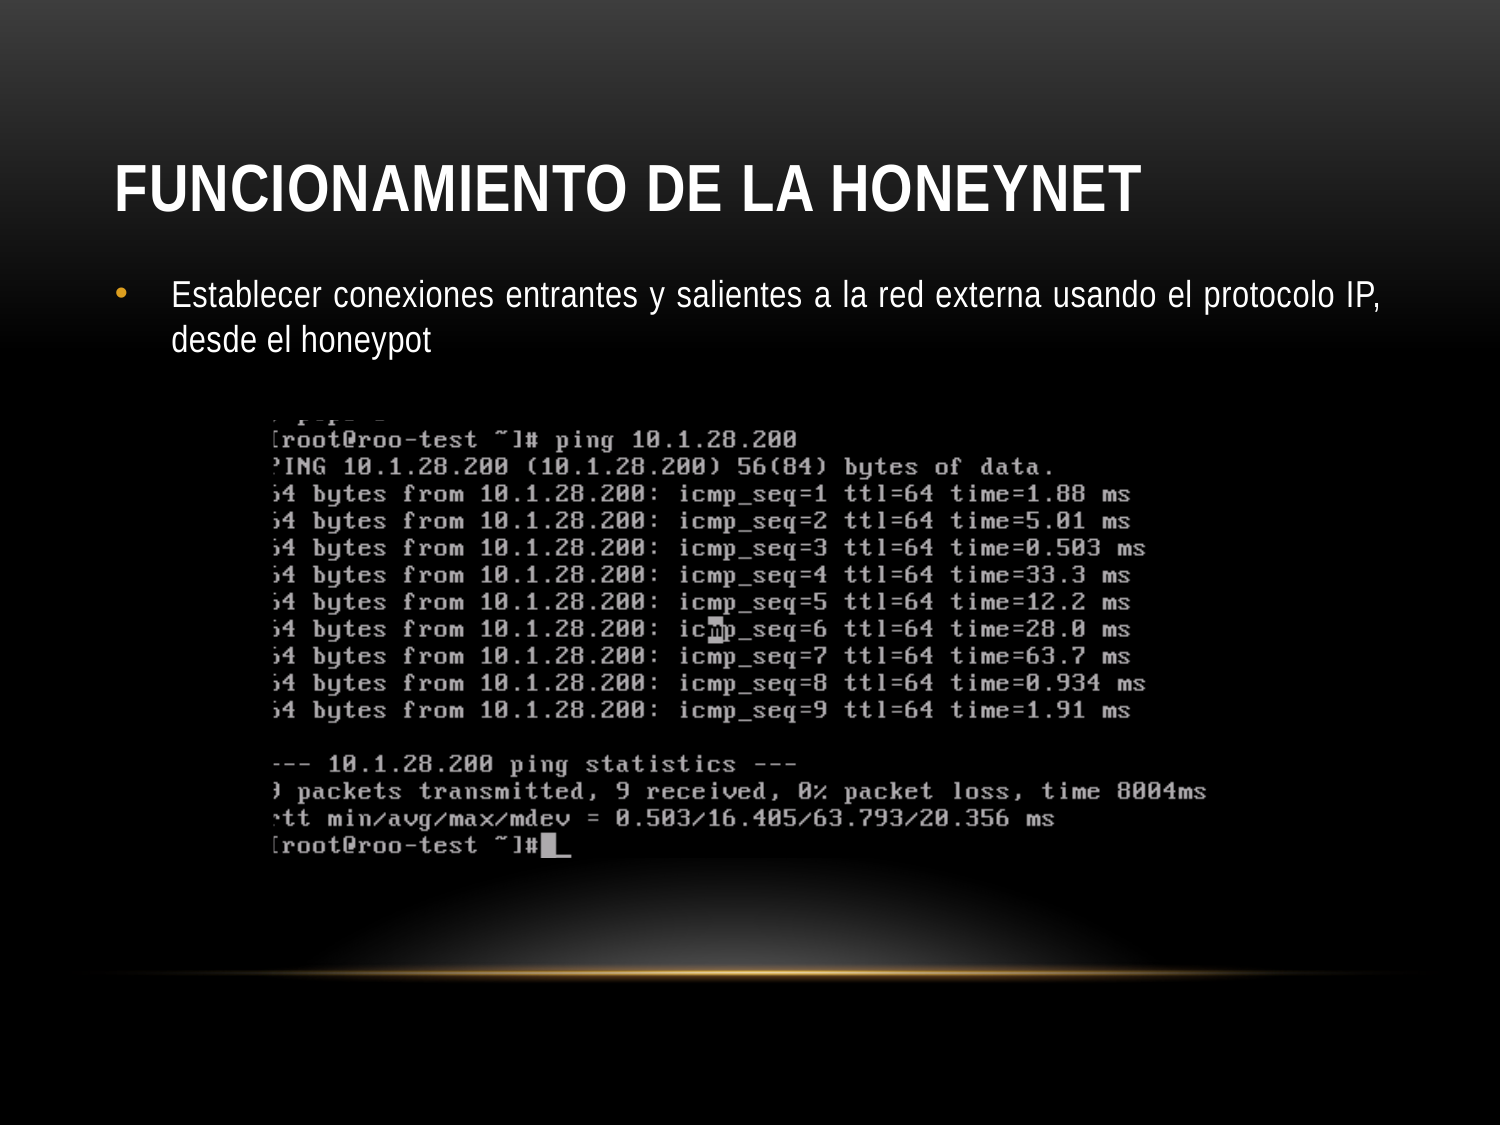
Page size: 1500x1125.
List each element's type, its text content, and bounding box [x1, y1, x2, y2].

title FUNCIONAMIENTO DE LA HONEYNET [99, 45, 1400, 233]
list Establecer conexiones entrantes y salientes a la red externa usando el protocolo IP, desde el honeypot [99, 262, 1400, 938]
picture [0, 0, 1500, 1125]
